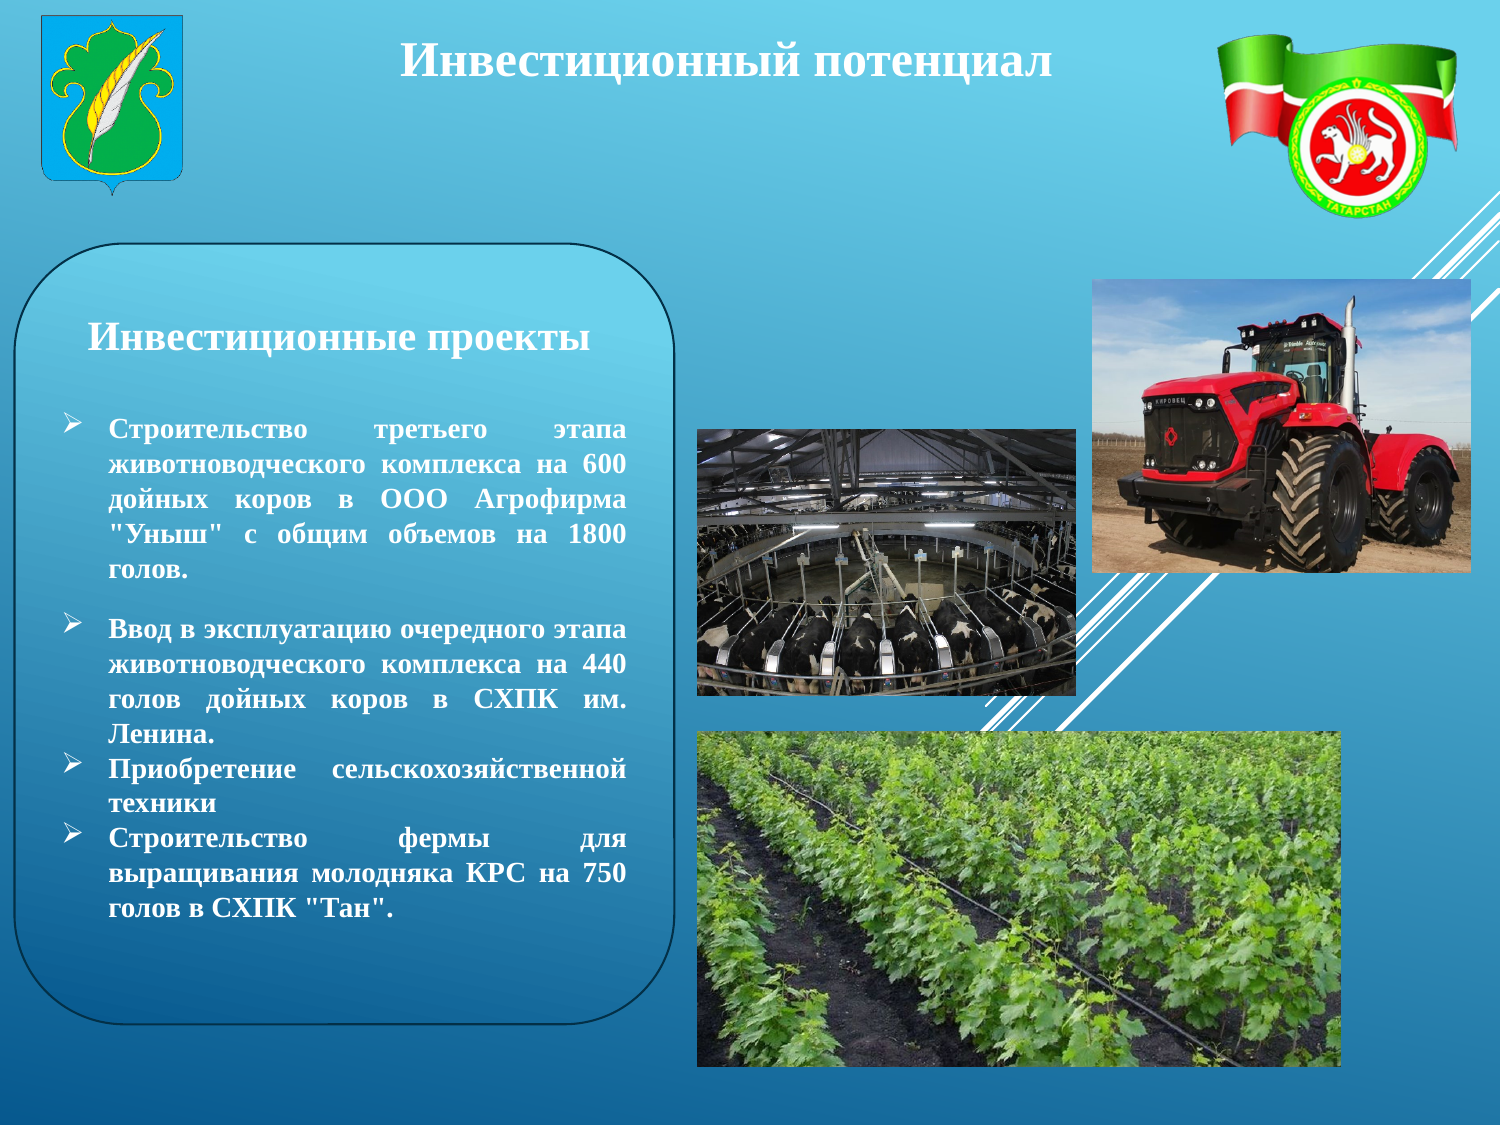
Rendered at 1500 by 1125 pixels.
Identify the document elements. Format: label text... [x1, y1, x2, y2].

picture [51, 24, 173, 175]
picture [696, 731, 1341, 1067]
text_box Инвестиционные проекты Строительство третьего этапа животноводческого комплекса на 600 дойных коров в ООО Агрофирма "Уныш" с общим объемов на 1800 голов. Ввод в эксплуатацию очередного этапа животноводческого комплекса на 440 голов дойных коров в СХПК им. Ленина. Приобретение сельскохозяйственной техники Строительство фермы для выращивания молодняка КРС на 750 голов в СХПК "Тан". [13, 242, 676, 1026]
picture [1092, 279, 1471, 574]
text_box Инвестиционный потенциал [254, 18, 1200, 94]
picture [696, 429, 1076, 696]
picture [1216, 30, 1495, 228]
picture [40, 15, 184, 196]
